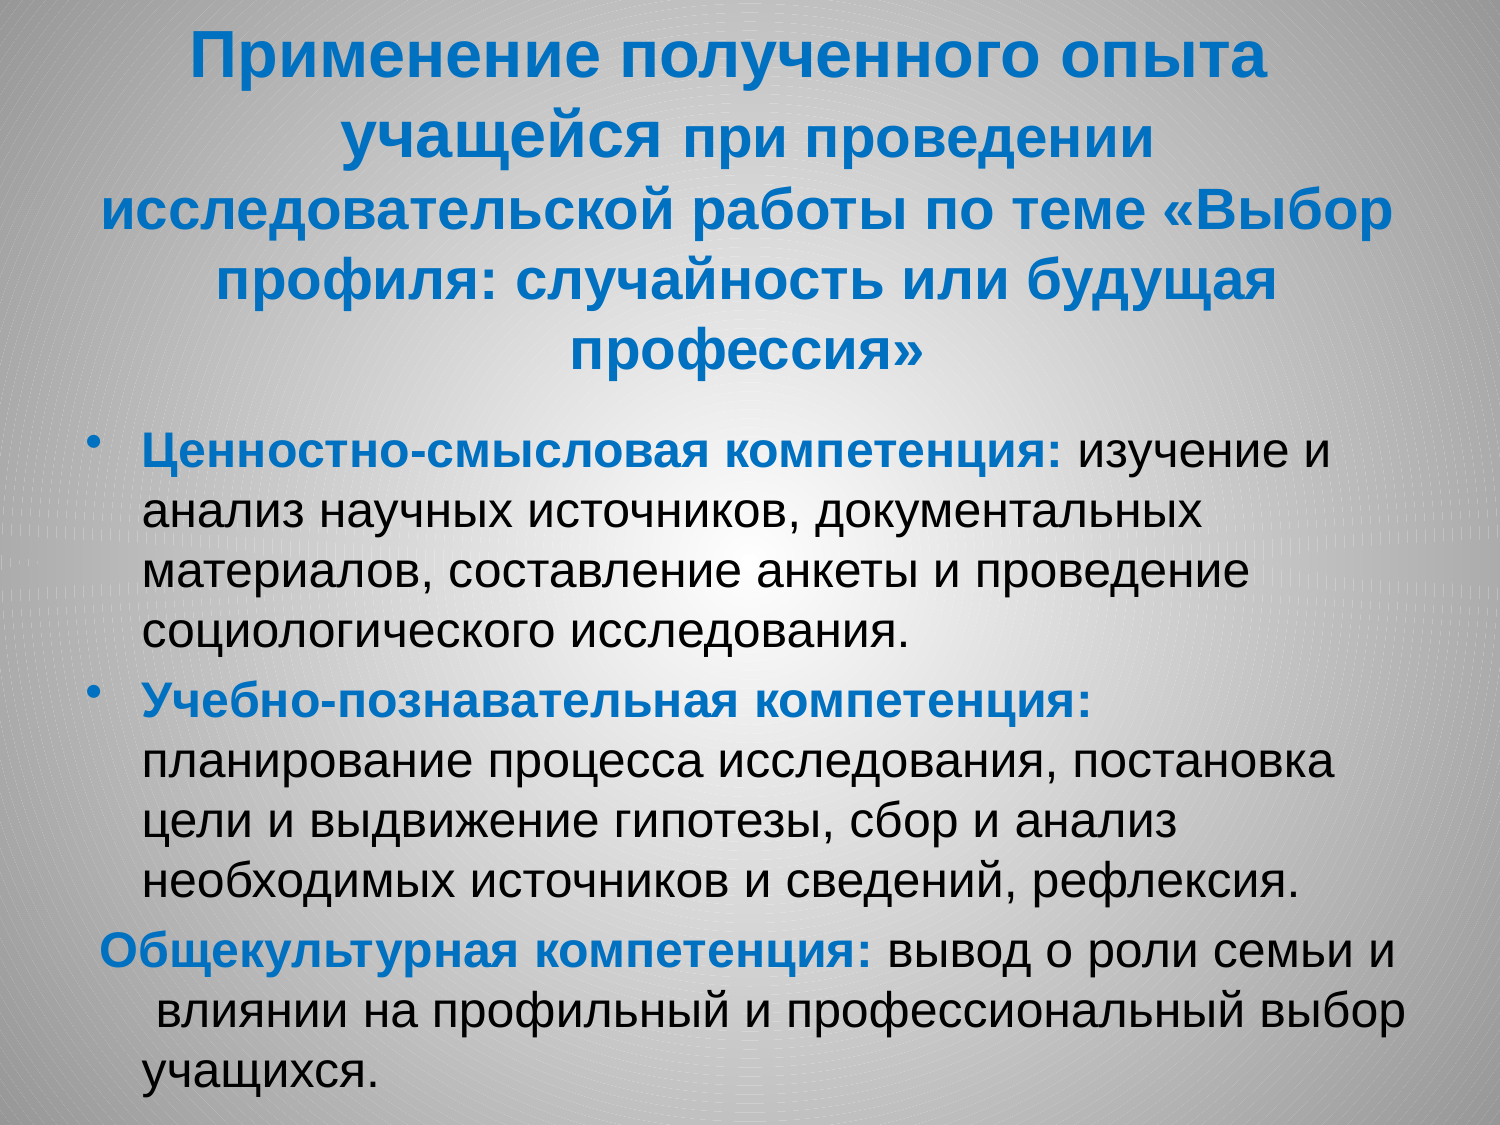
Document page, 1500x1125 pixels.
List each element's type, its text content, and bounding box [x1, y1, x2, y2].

list Ценностно-смысловая компетенция: изучение и анализ научных источников, документальных материалов, составление анкеты и проведение социологического исследования. Учебно-познавательная компетенция: планирование процесса исследования, постановка цели и выдвижение гипотезы, сбор и анализ необходимых источников и сведений, рефлексия. Общекультурная компетенция: вывод о роли семьи и влиянии на профильный и профессиональный выбор учащихся. [70, 339, 1426, 1006]
title Применение полученного опыта учащейся при проведении исследовательской работы по теме «Выбор профиля: случайность или будущая профессия» [70, 0, 1426, 233]
